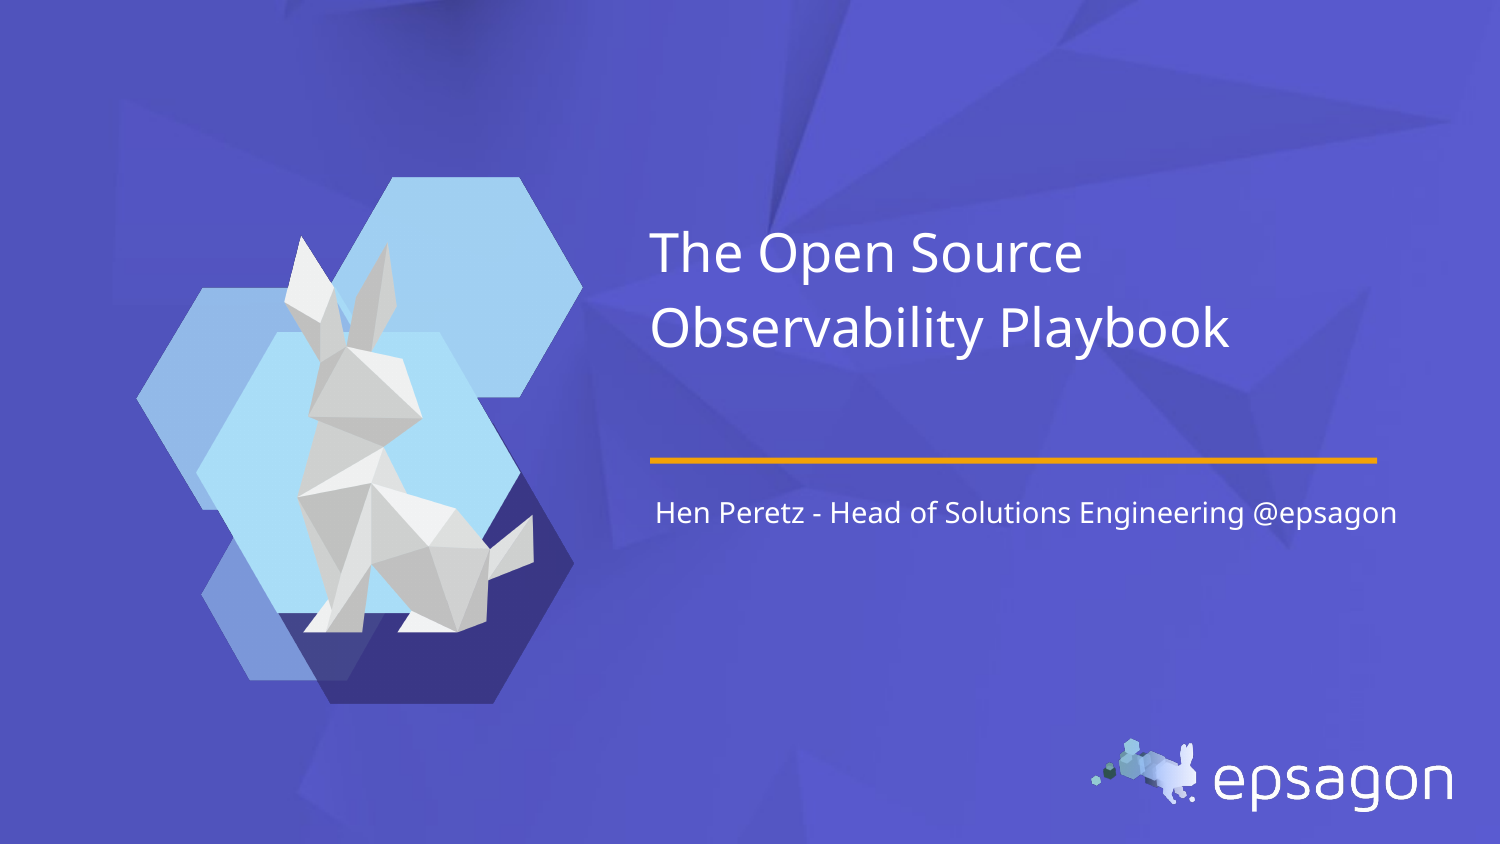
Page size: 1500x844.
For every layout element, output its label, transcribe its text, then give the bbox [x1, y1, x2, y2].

list Hen Peretz - Head of Solutions Engineering @epsagon [639, 487, 1500, 533]
picture [0, 0, 1500, 844]
title The Open Source Observability Playbook [620, 297, 1445, 416]
